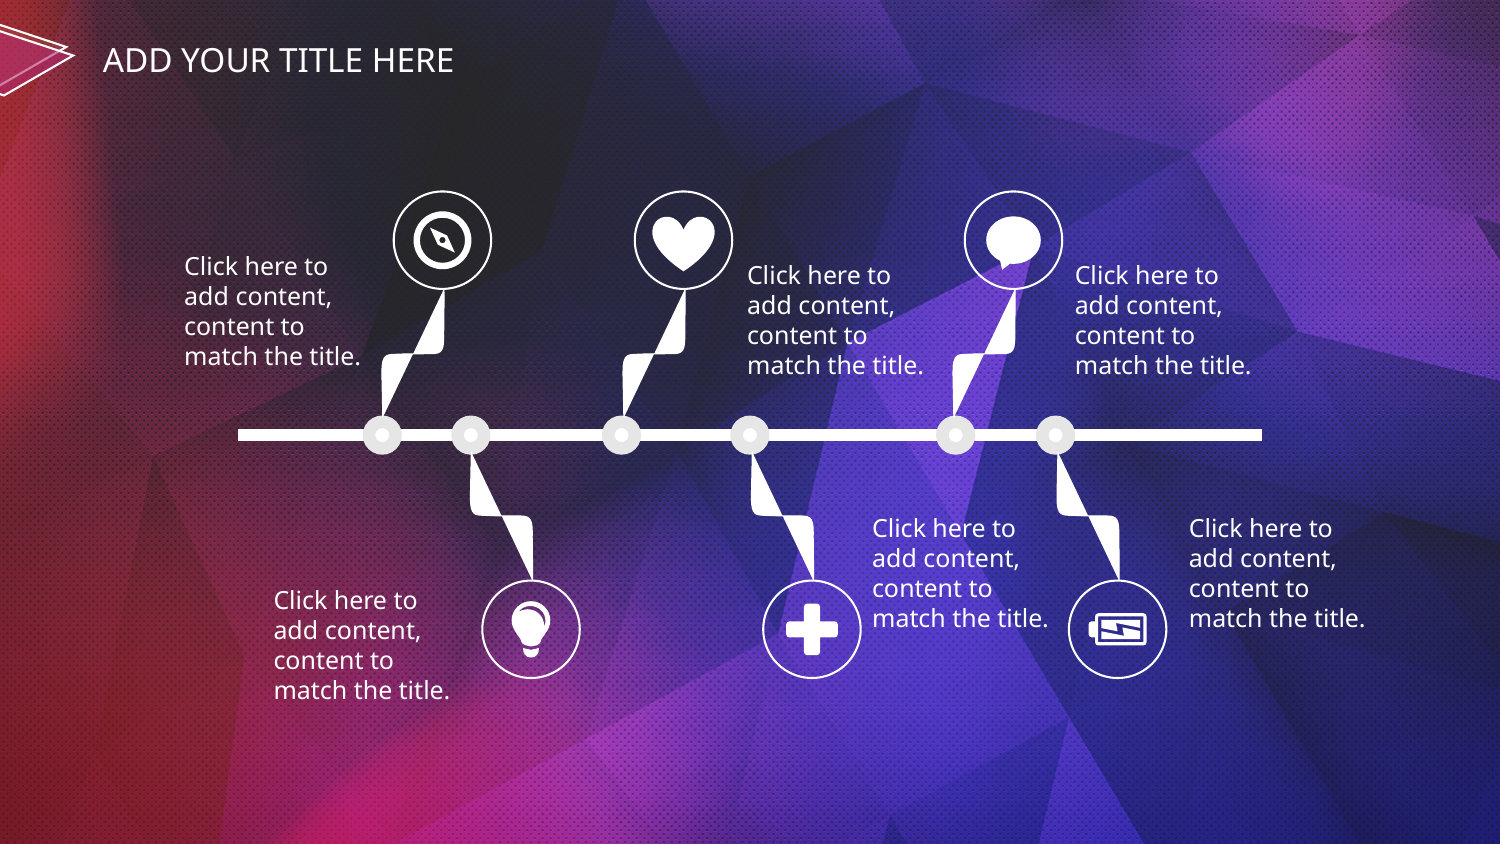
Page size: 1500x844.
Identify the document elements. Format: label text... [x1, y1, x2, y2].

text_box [964, 191, 1063, 289]
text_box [608, 288, 686, 449]
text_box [736, 421, 814, 581]
text_box Click here to add content, content to match the title. [857, 505, 1068, 640]
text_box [457, 421, 533, 581]
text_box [482, 580, 580, 679]
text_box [0, 0, 57, 89]
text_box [1042, 421, 1120, 581]
text_box Click here to add content, content to match the title. [169, 243, 382, 379]
text_box Click here to add content, content to match the title. [732, 252, 945, 387]
text_box Click here to add content, content to match the title. [1060, 252, 1273, 387]
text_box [942, 288, 1016, 449]
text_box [634, 191, 733, 289]
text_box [1068, 580, 1167, 679]
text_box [393, 191, 492, 289]
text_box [763, 580, 861, 679]
text_box Click here to add content, content to match the title. [1174, 505, 1387, 640]
text_box Click here to add content, content to match the title. [258, 577, 472, 712]
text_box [368, 288, 444, 449]
text_box ADD YOUR TITLE HERE [88, 31, 551, 87]
picture [0, 0, 1500, 844]
